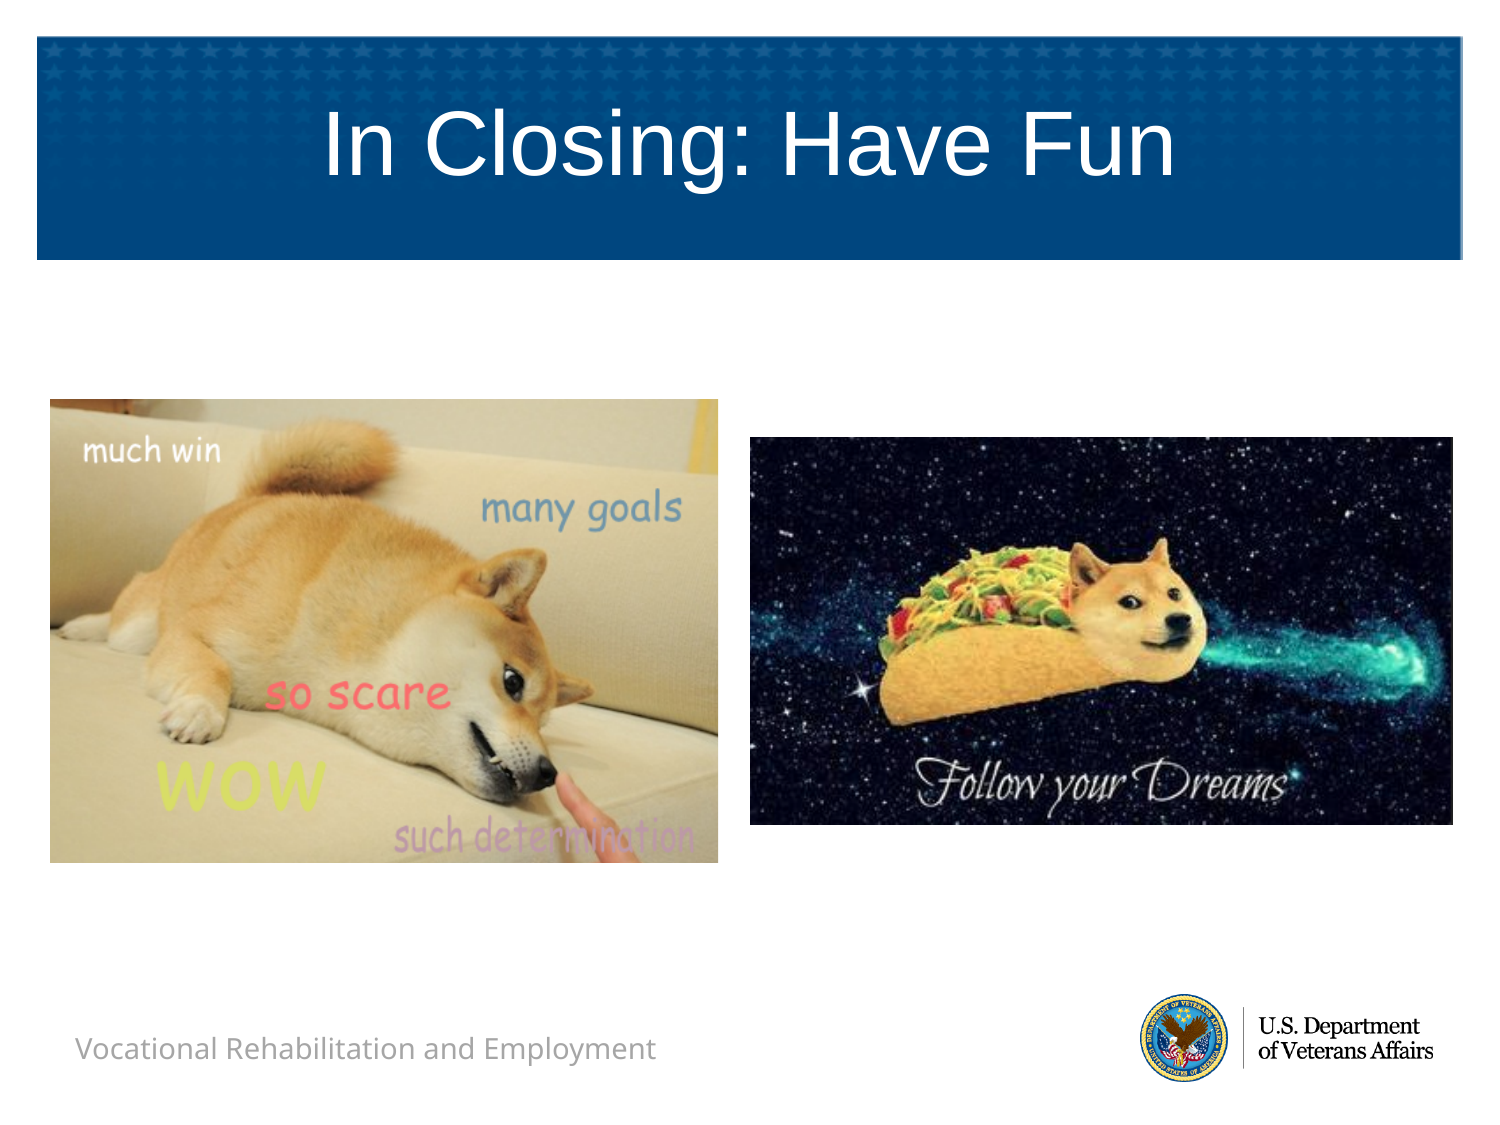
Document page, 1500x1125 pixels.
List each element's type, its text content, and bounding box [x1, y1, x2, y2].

title In Closing: Have Fun [75, 45, 1425, 233]
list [49, 399, 719, 863]
picture [1140, 994, 1433, 1082]
picture [749, 437, 1453, 826]
picture [37, 36, 1463, 260]
